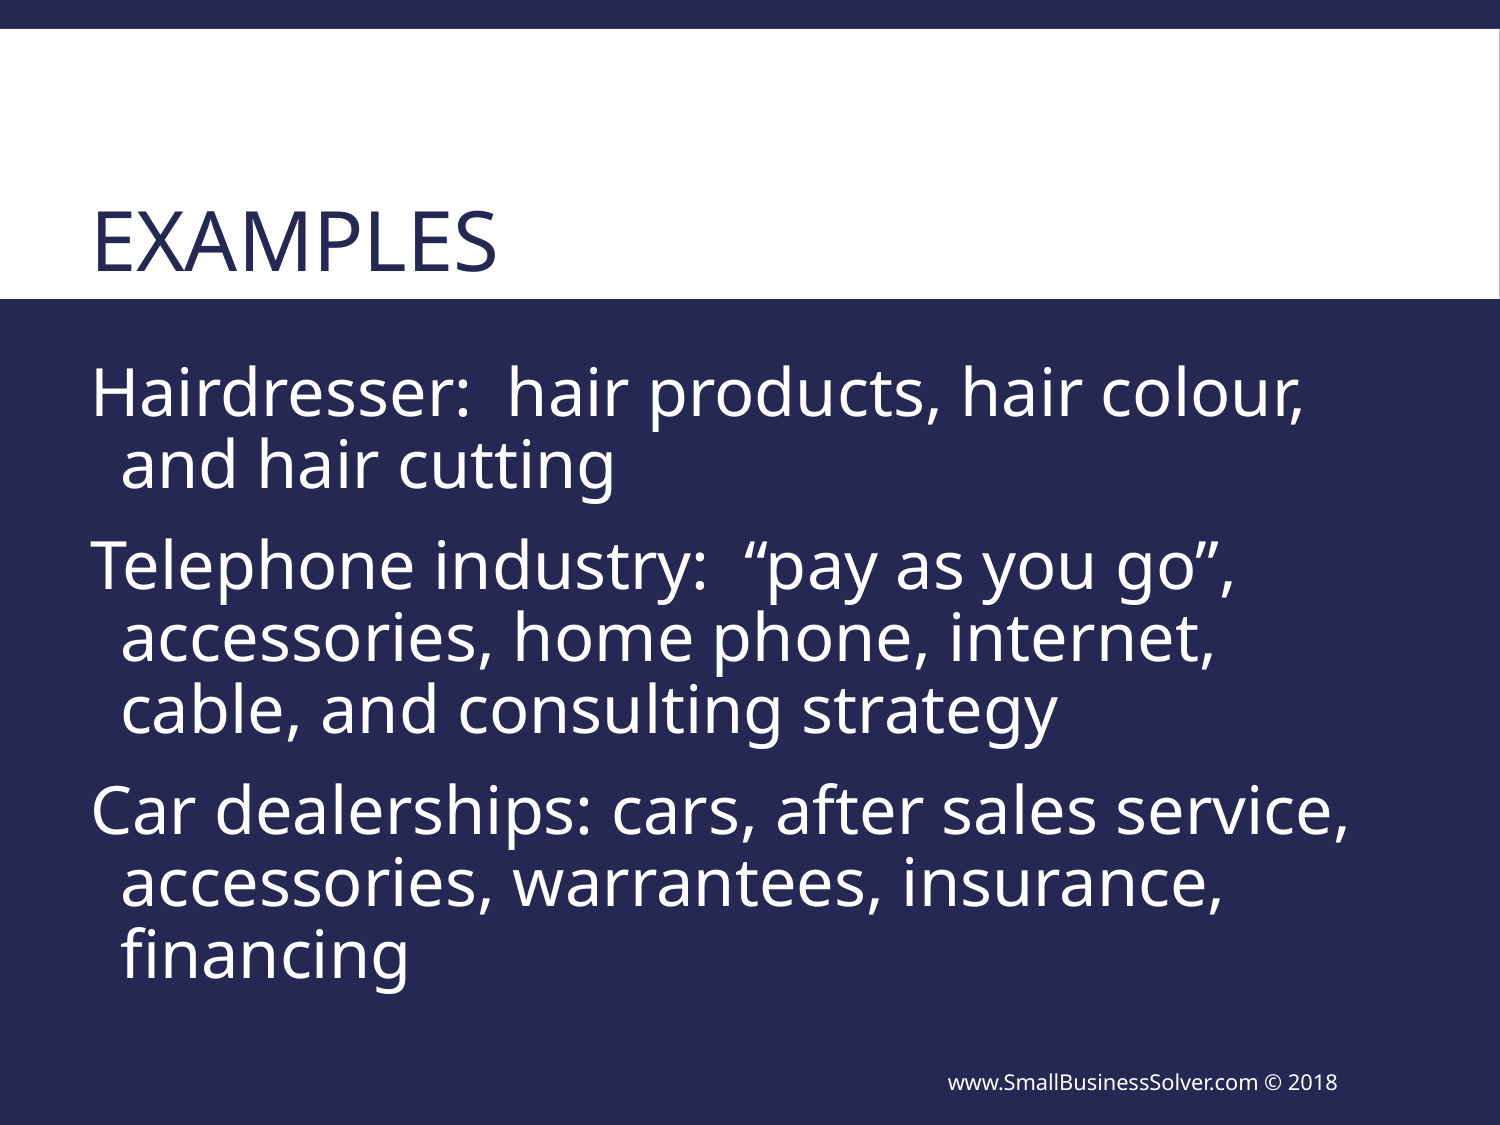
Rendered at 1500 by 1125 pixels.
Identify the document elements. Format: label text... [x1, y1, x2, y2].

title Examples [75, 152, 1425, 340]
list Hairdresser: hair products, hair colour, and hair cutting Telephone industry: “pay as you go”, accessories, home phone, internet, cable, and consulting strategy Car dealerships: cars, after sales service, accessories, warrantees, insurance, financing [75, 351, 1425, 1005]
footer www.SmallBusinessSolver.com © 2018 [687, 1053, 1354, 1114]
